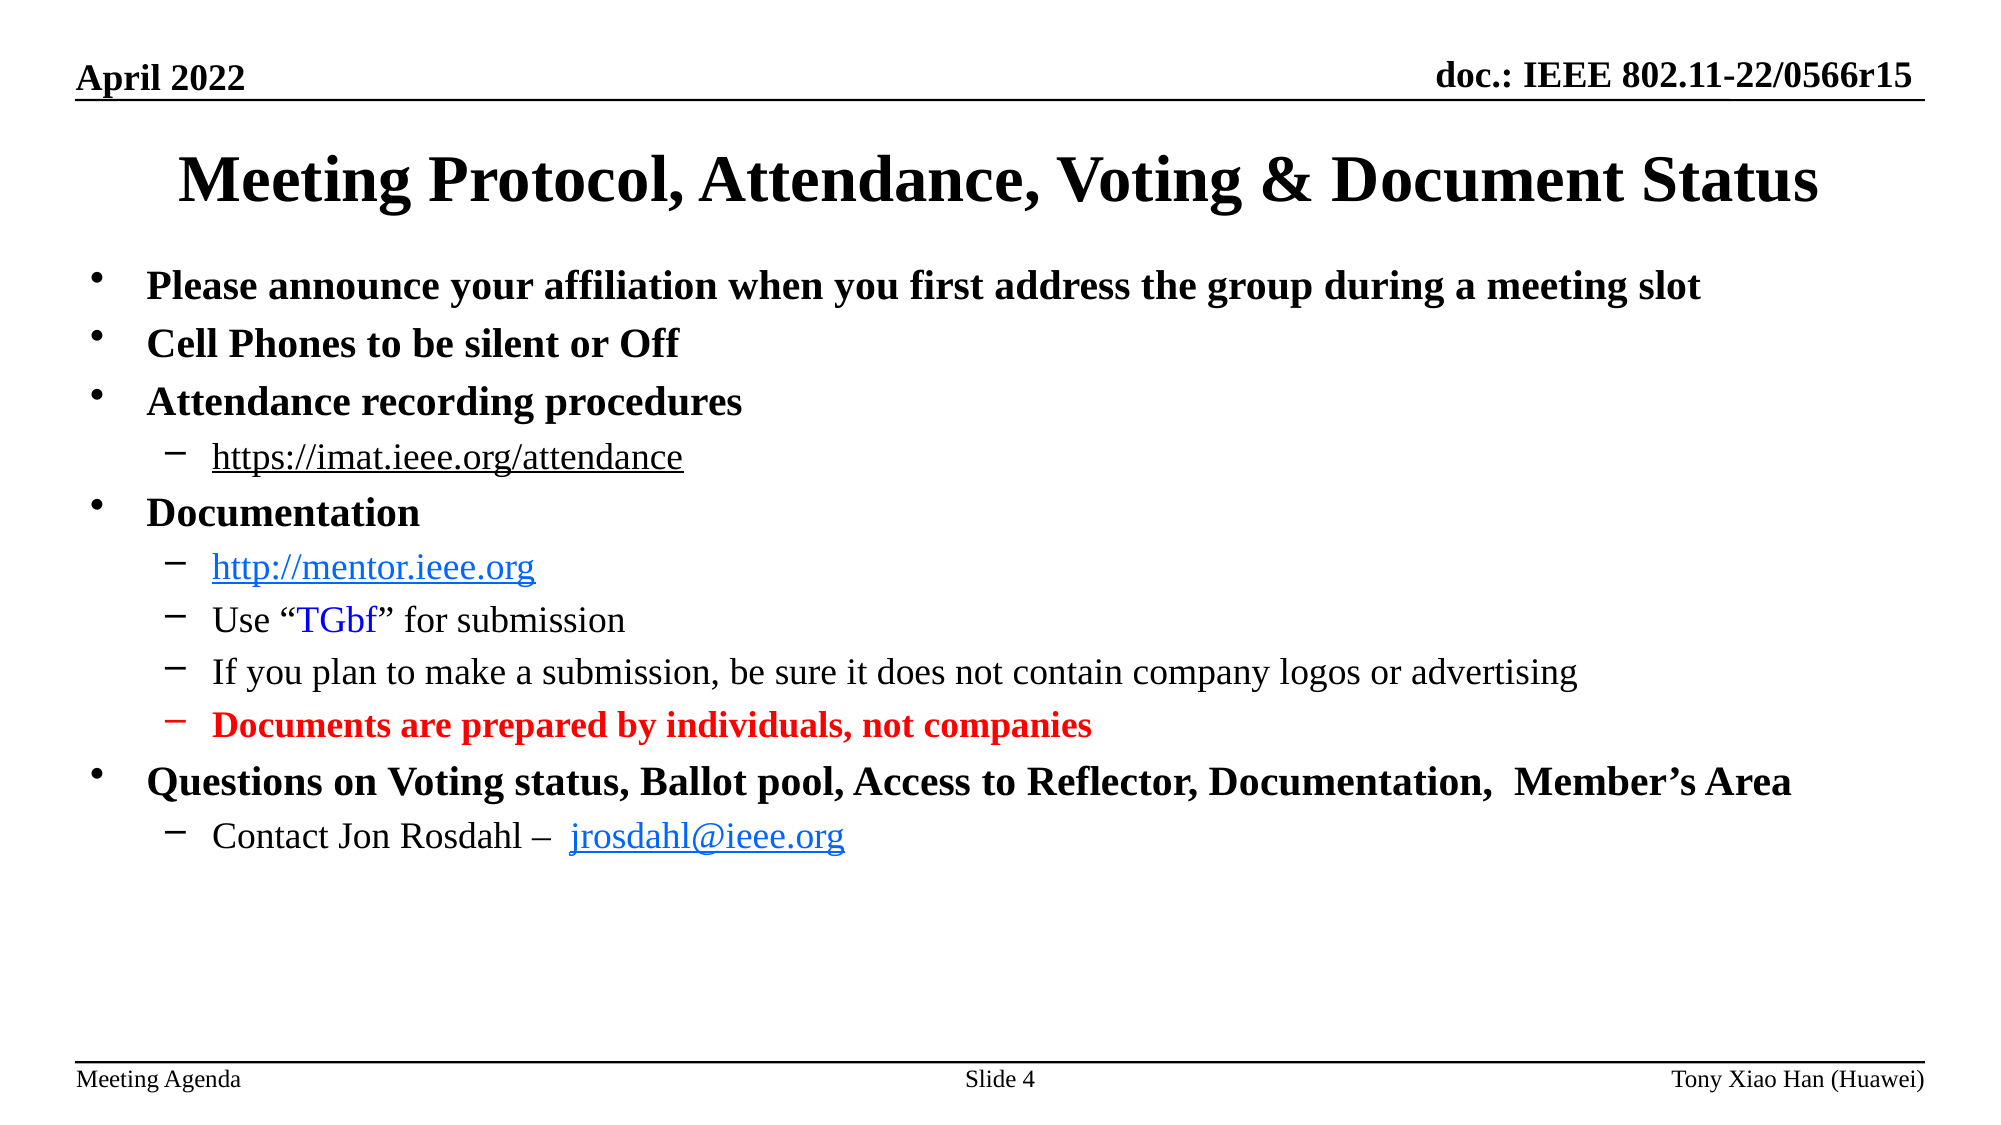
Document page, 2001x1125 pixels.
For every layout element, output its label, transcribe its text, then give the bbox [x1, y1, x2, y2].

list Please announce your affiliation when you first address the group during a meeting slot Cell Phones to be silent or Off Attendance recording procedures https://imat.ieee.org/attendance Documentation http://mentor.ieee.org Use “TGbf” for submission If you plan to make a submission, be sure it does not contain company logos or advertising Documents are prepared by individuals, not companies Questions on Voting status, Ballot pool, Access to Reflector, Documentation, Member’s Area Contact Jon Rosdahl – jrosdahl@ieee.org [75, 263, 1925, 925]
text_box Meeting Protocol, Attendance, Voting & Document Status [75, 87, 1925, 263]
